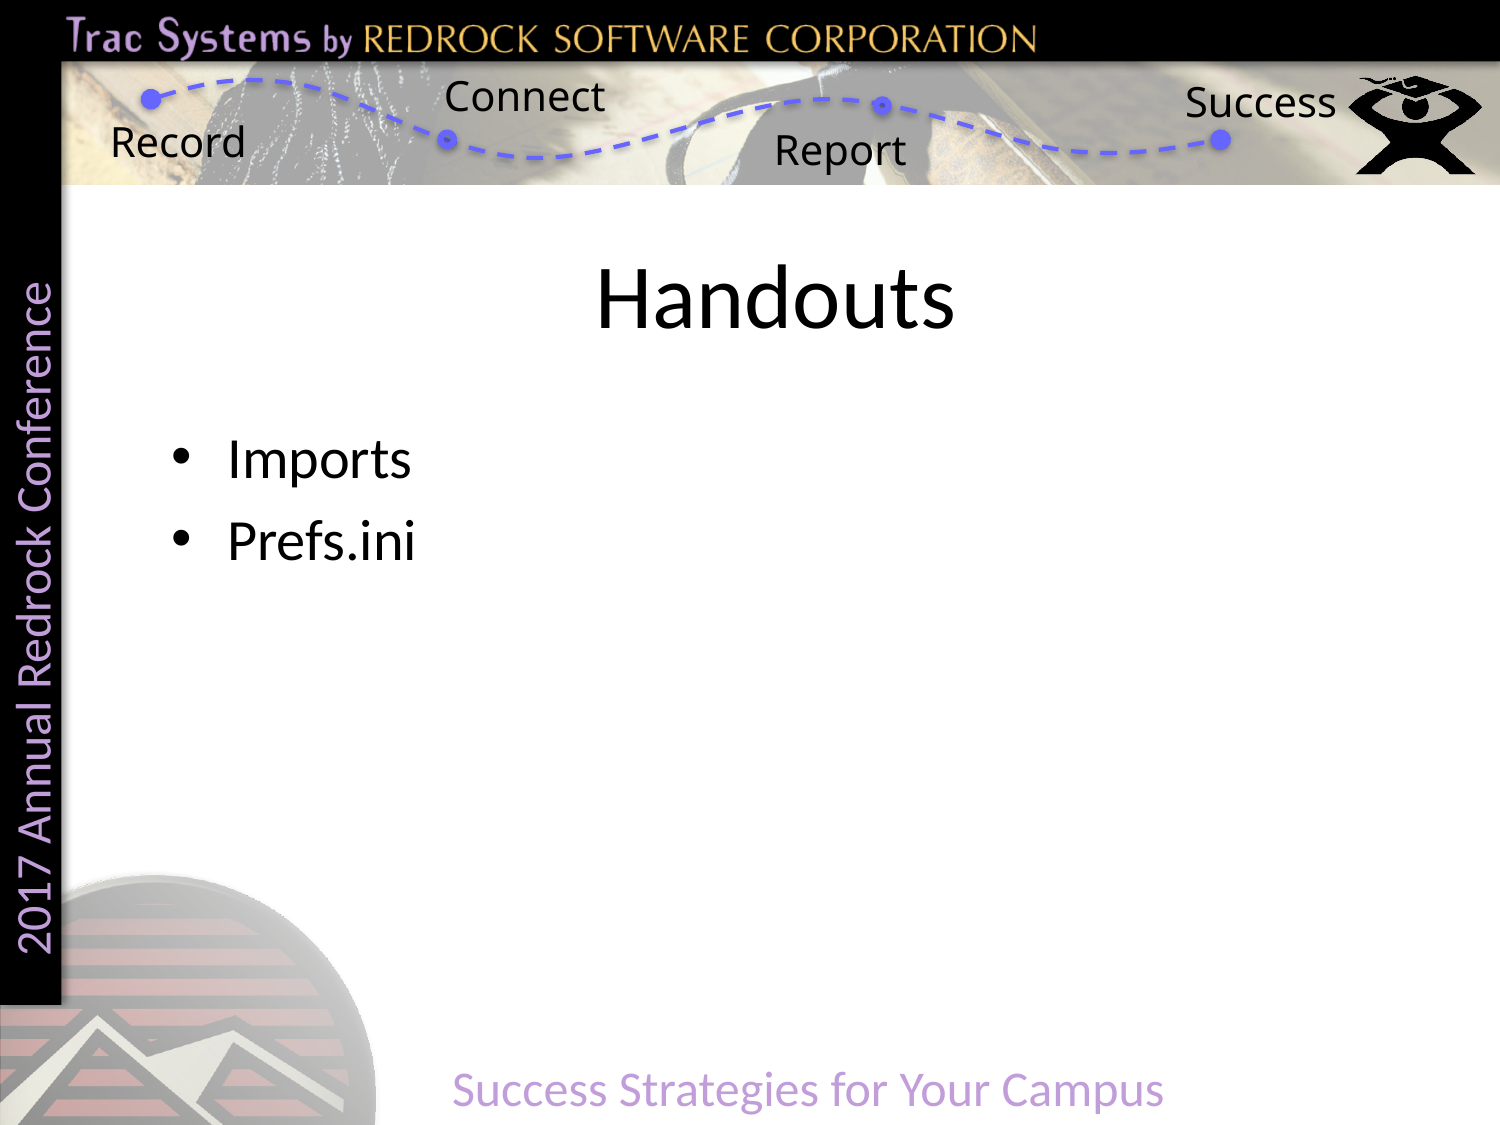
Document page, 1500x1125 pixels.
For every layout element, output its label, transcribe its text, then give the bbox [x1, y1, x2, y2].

list Imports Prefs.ini [156, 413, 747, 1008]
picture [1348, 58, 1482, 192]
title Handouts [156, 197, 1396, 386]
picture [62, 0, 1072, 78]
